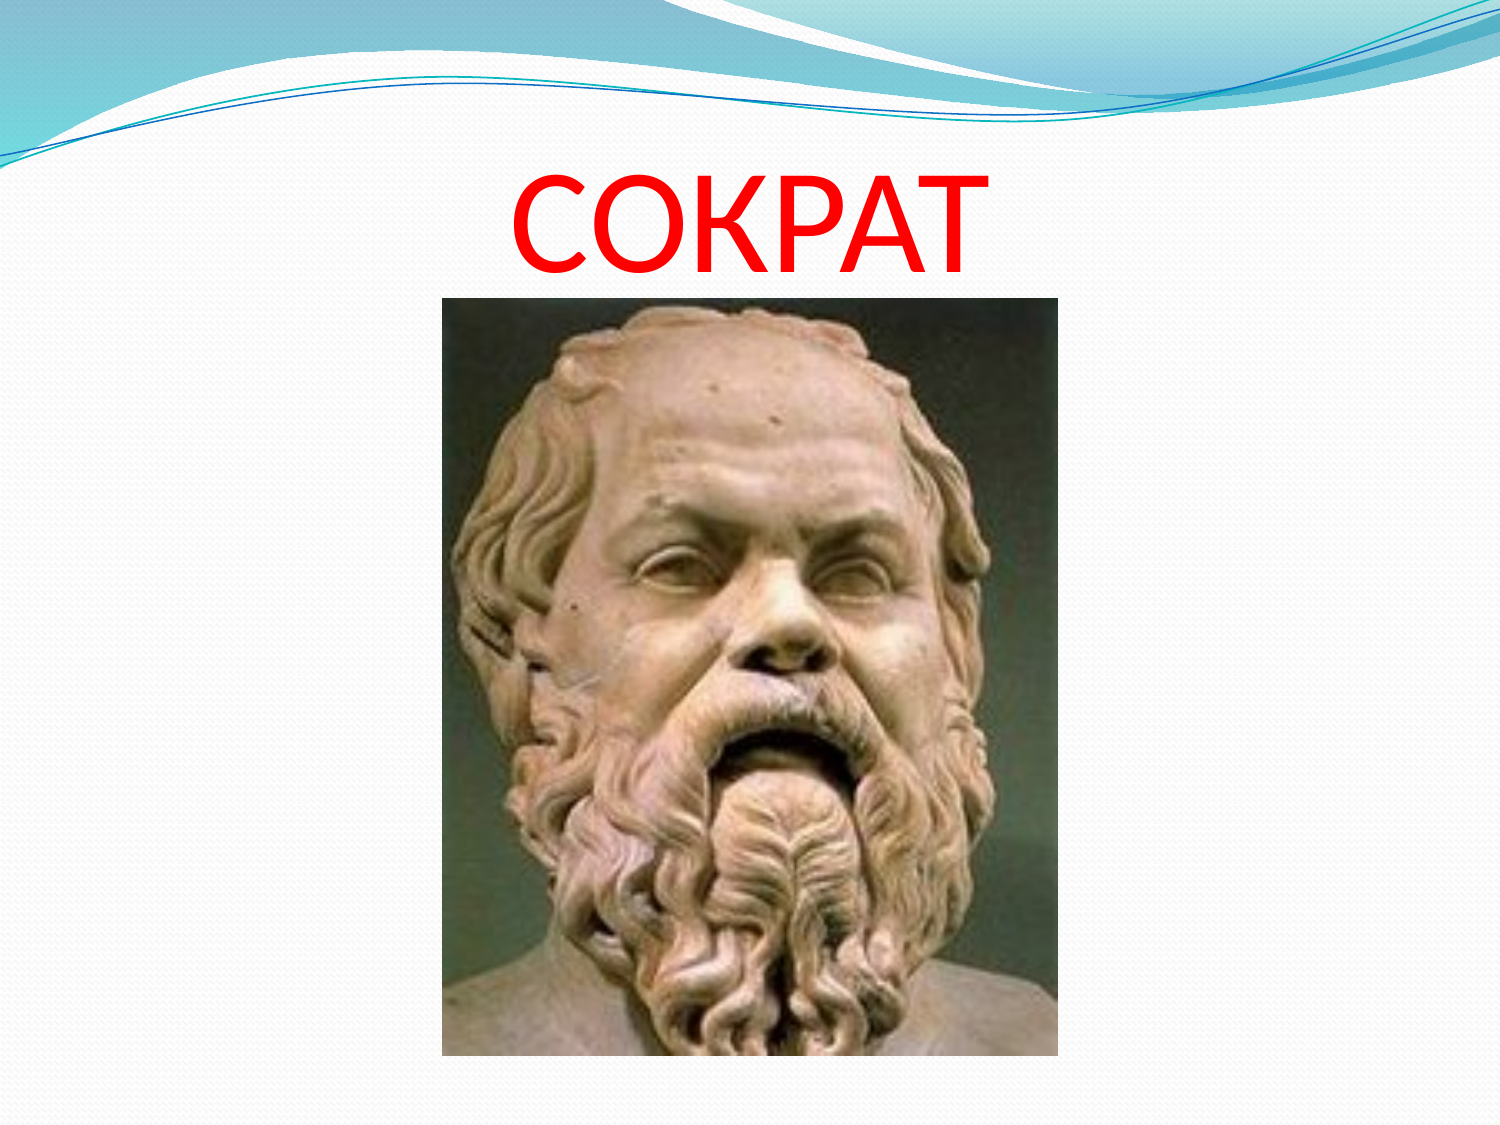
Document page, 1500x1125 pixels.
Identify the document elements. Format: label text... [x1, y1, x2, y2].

title СОКРАТ [75, 115, 1425, 303]
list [442, 298, 1058, 1057]
